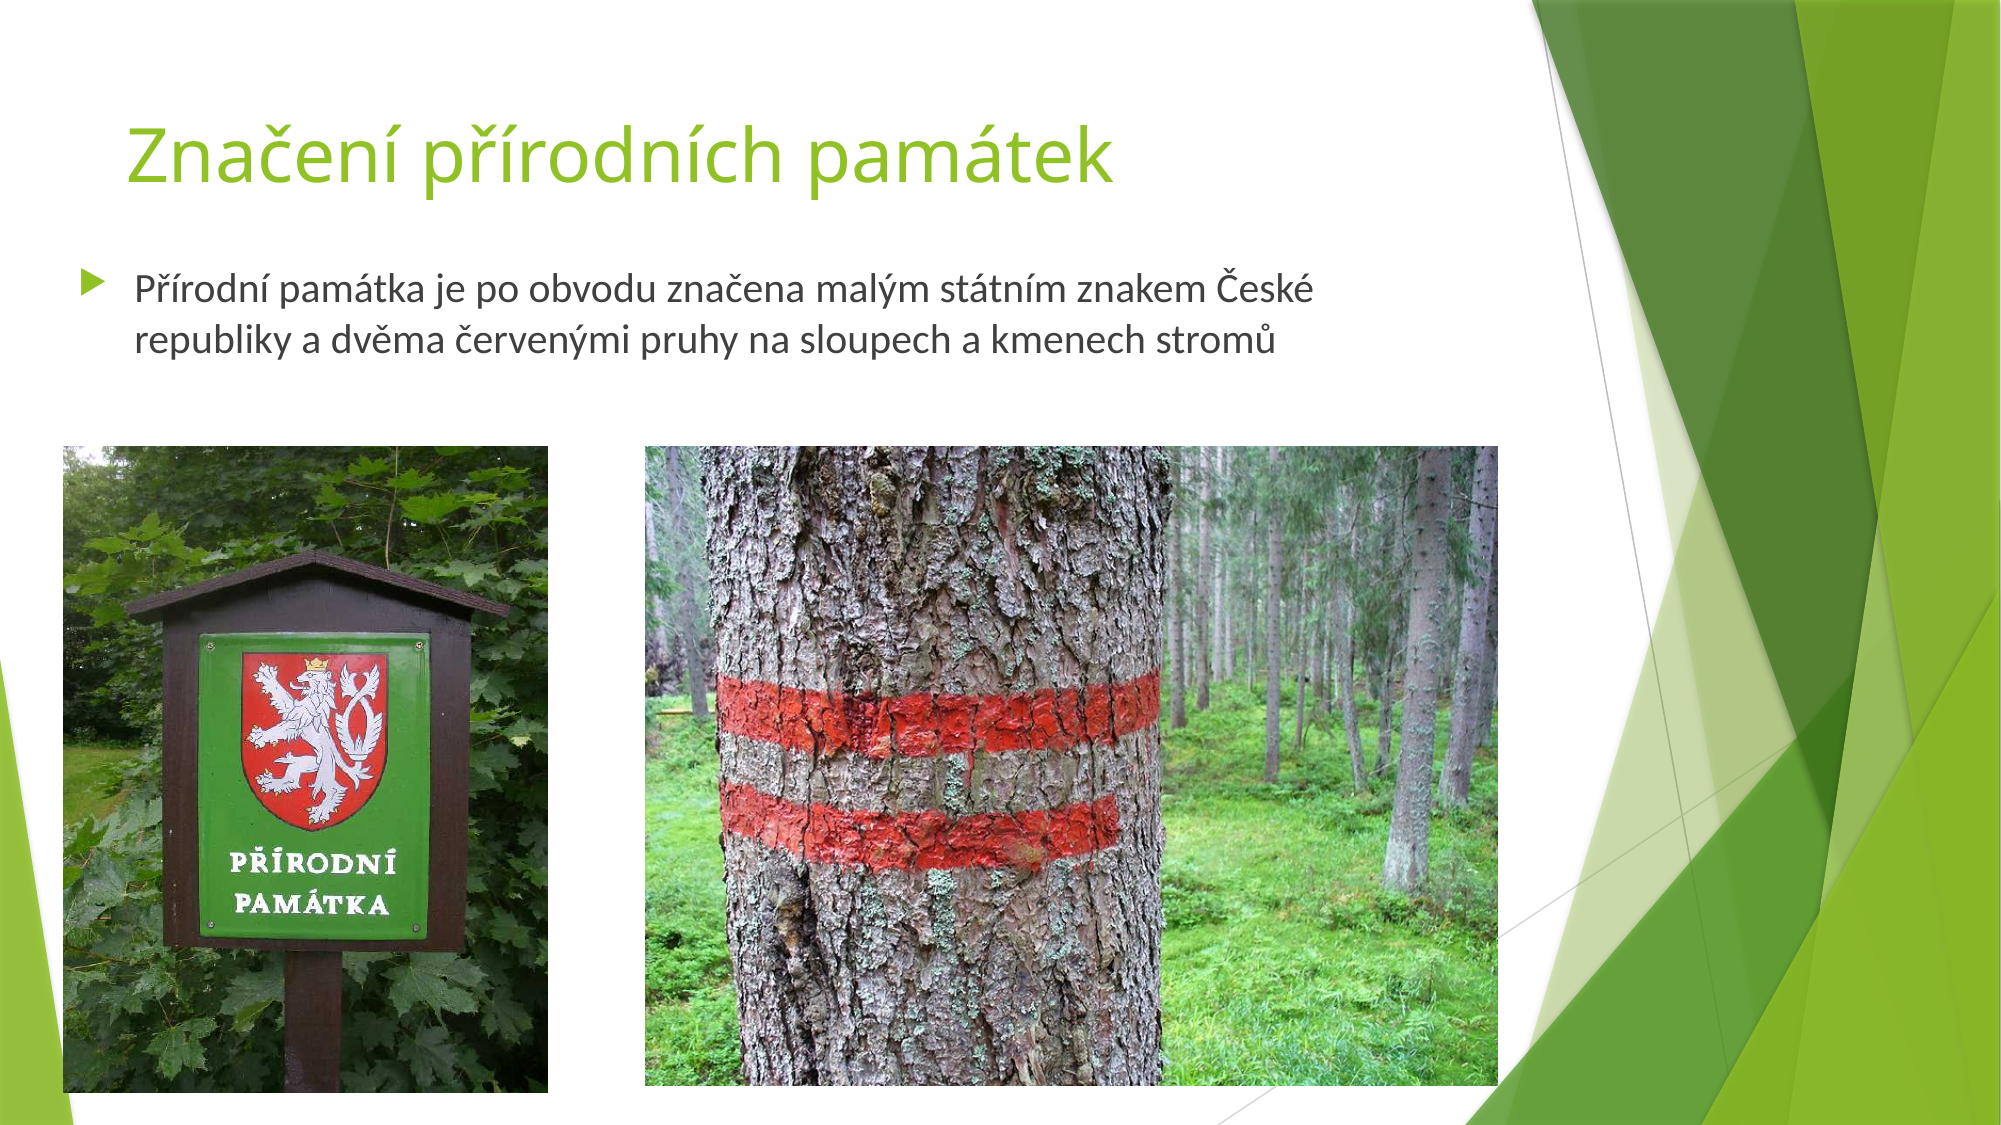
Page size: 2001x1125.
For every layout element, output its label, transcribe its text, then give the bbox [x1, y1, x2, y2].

picture [62, 445, 549, 1094]
title Značení přírodních památek [111, 99, 1522, 317]
picture [644, 445, 1498, 1087]
list Přírodní památka je po obvodu značena malým státním znakem České republiky a dvěma červenými pruhy na sloupech a kmenech stromů [63, 253, 1474, 891]
